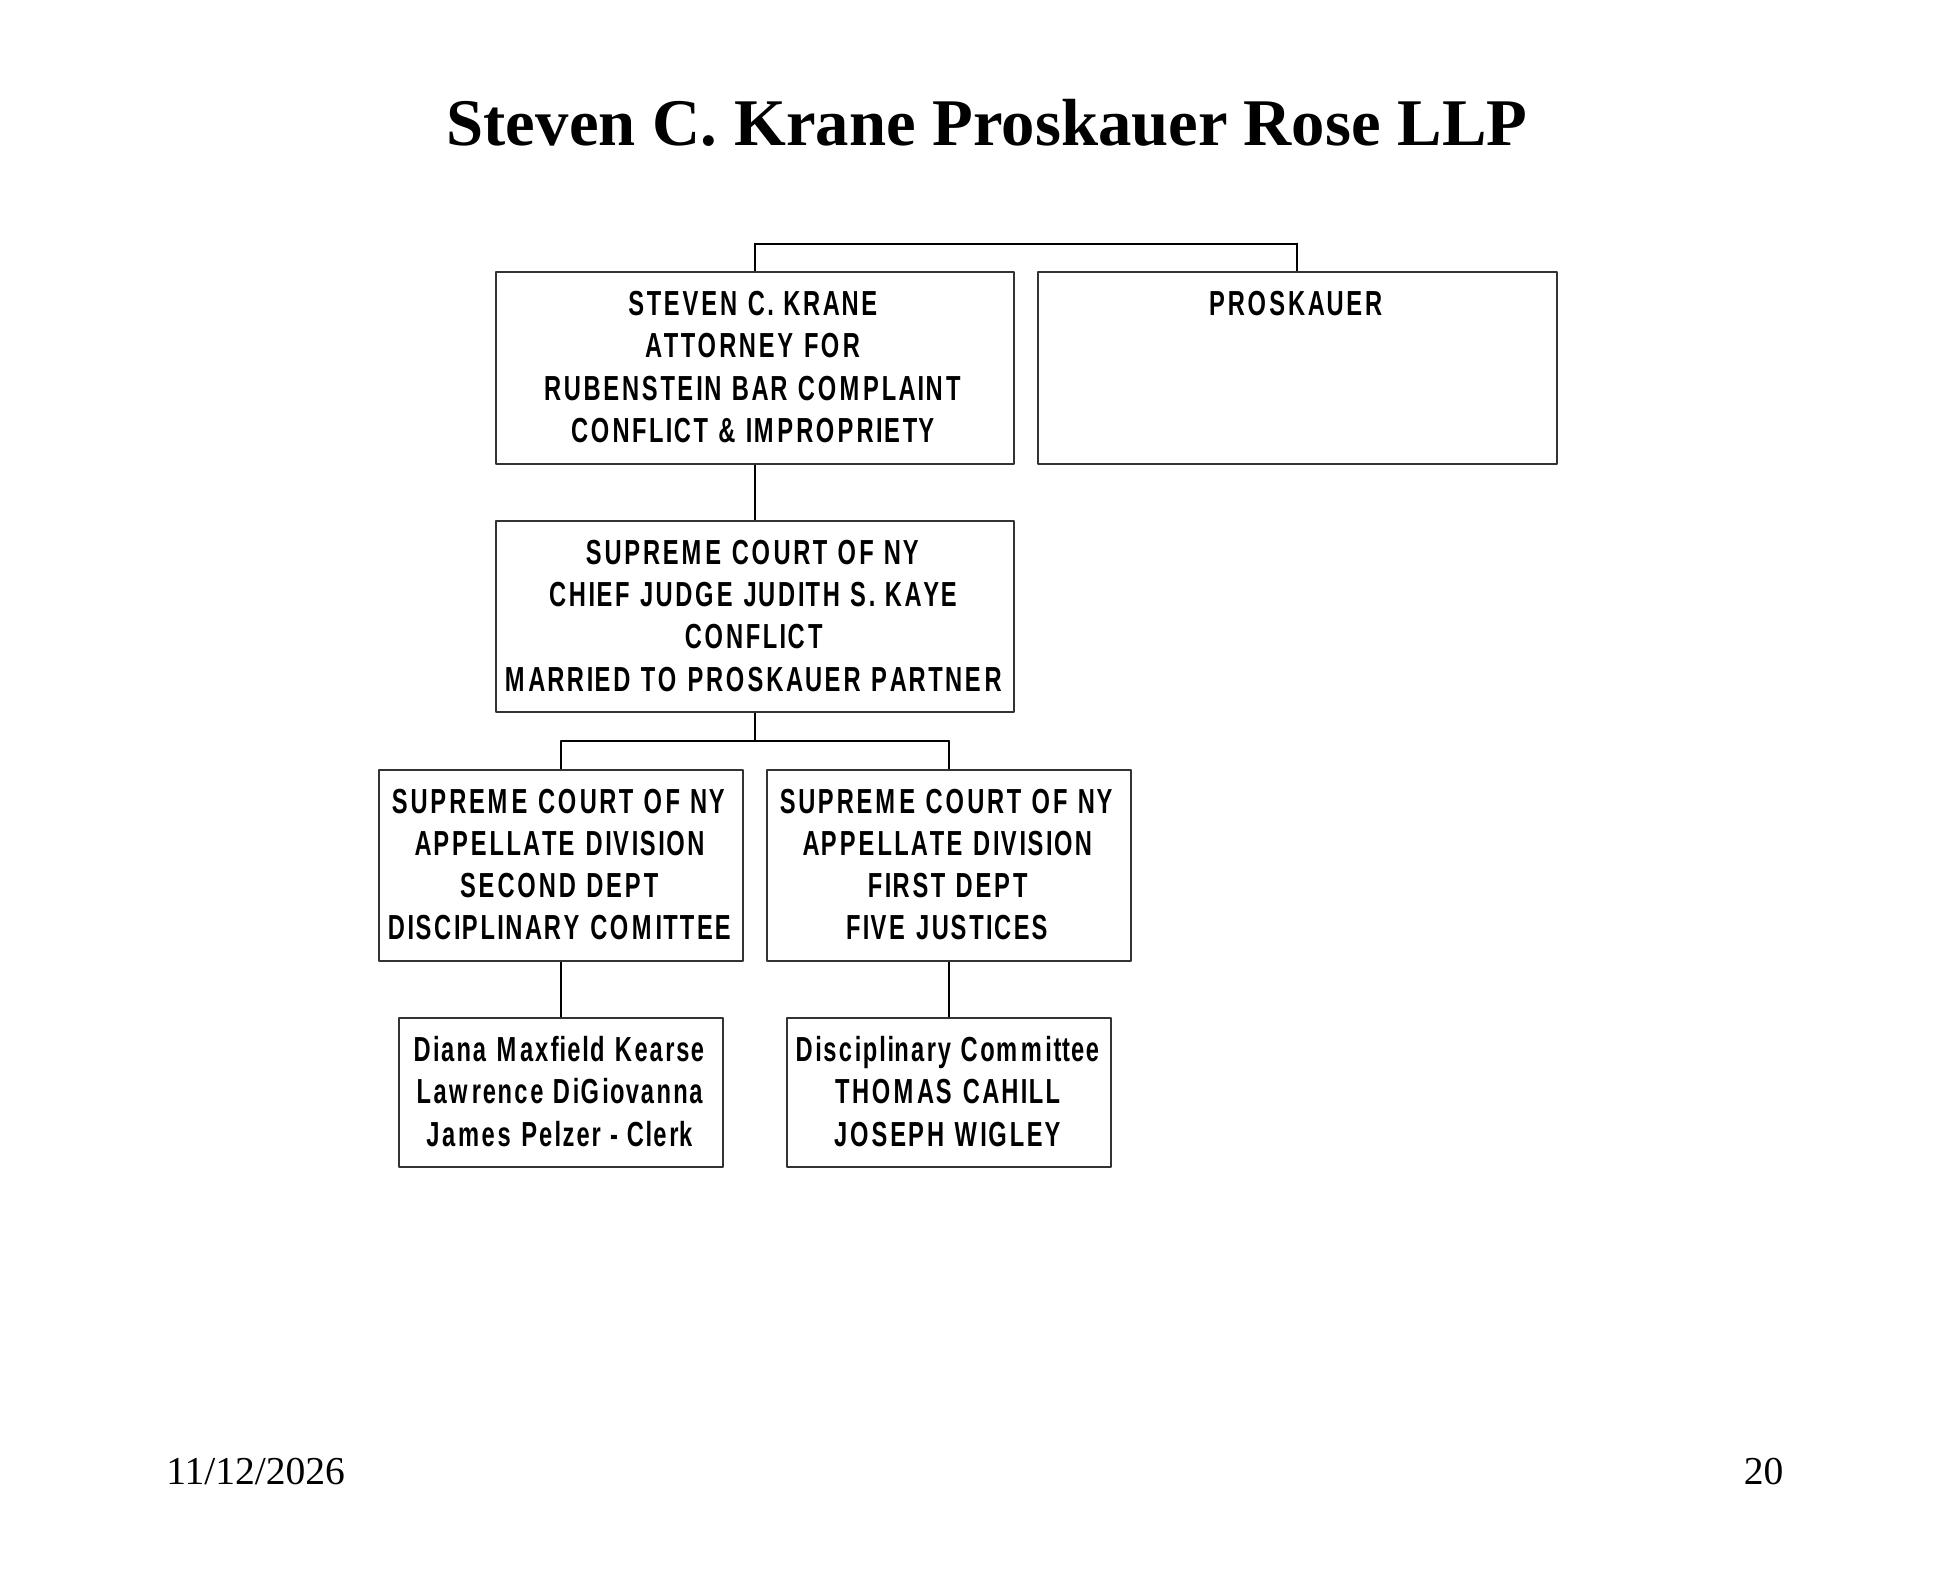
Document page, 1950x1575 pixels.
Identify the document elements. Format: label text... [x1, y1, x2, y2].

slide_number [146, 1434, 553, 1541]
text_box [374, 212, 1561, 1173]
title Steven C. Krane Proskauer Rose LLP [137, 37, 1838, 200]
slide_number 20 [1397, 1434, 1804, 1541]
